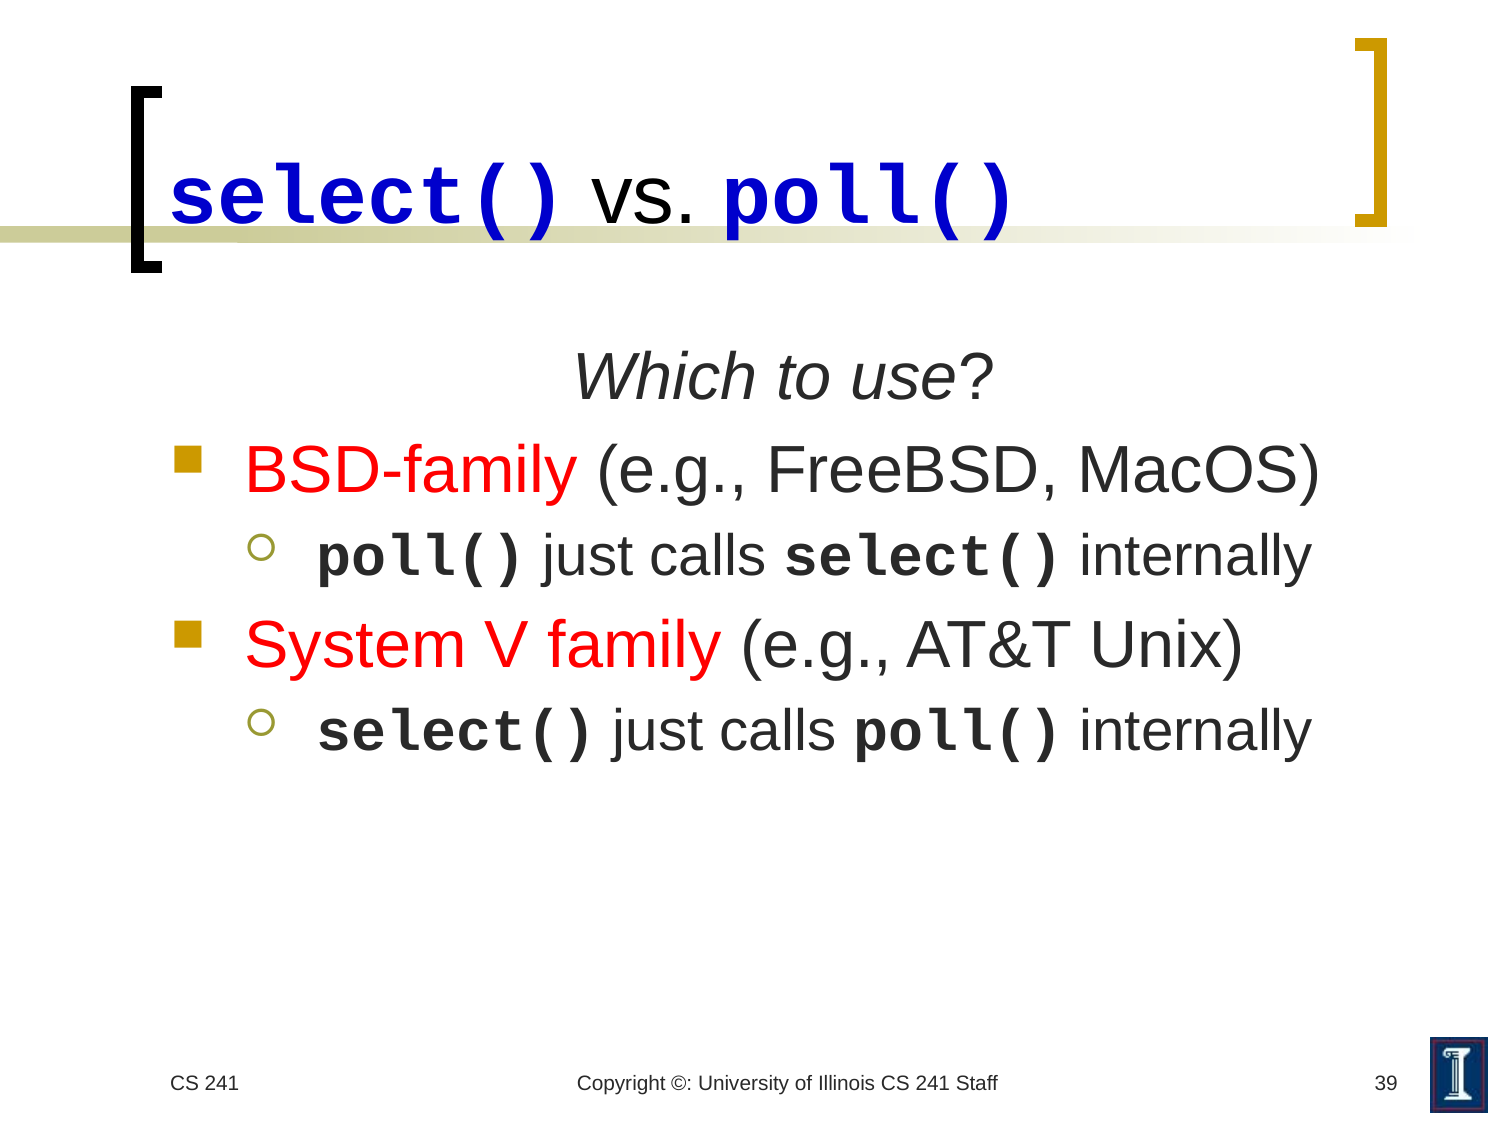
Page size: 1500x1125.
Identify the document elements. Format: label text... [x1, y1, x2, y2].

slide_number CS 241 [154, 1062, 468, 1101]
slide_number 39 [1099, 1062, 1413, 1101]
picture [1430, 1037, 1488, 1113]
title select() vs. poll() [152, 15, 1328, 248]
list Which to use? BSD-family (e.g., FreeBSD, MacOS) poll() just calls select() internally System V family (e.g., AT&T Unix) select() just calls poll() internally [155, 324, 1413, 1000]
footer Copyright ©: University of Illinois CS 241 Staff [474, 1062, 1099, 1101]
